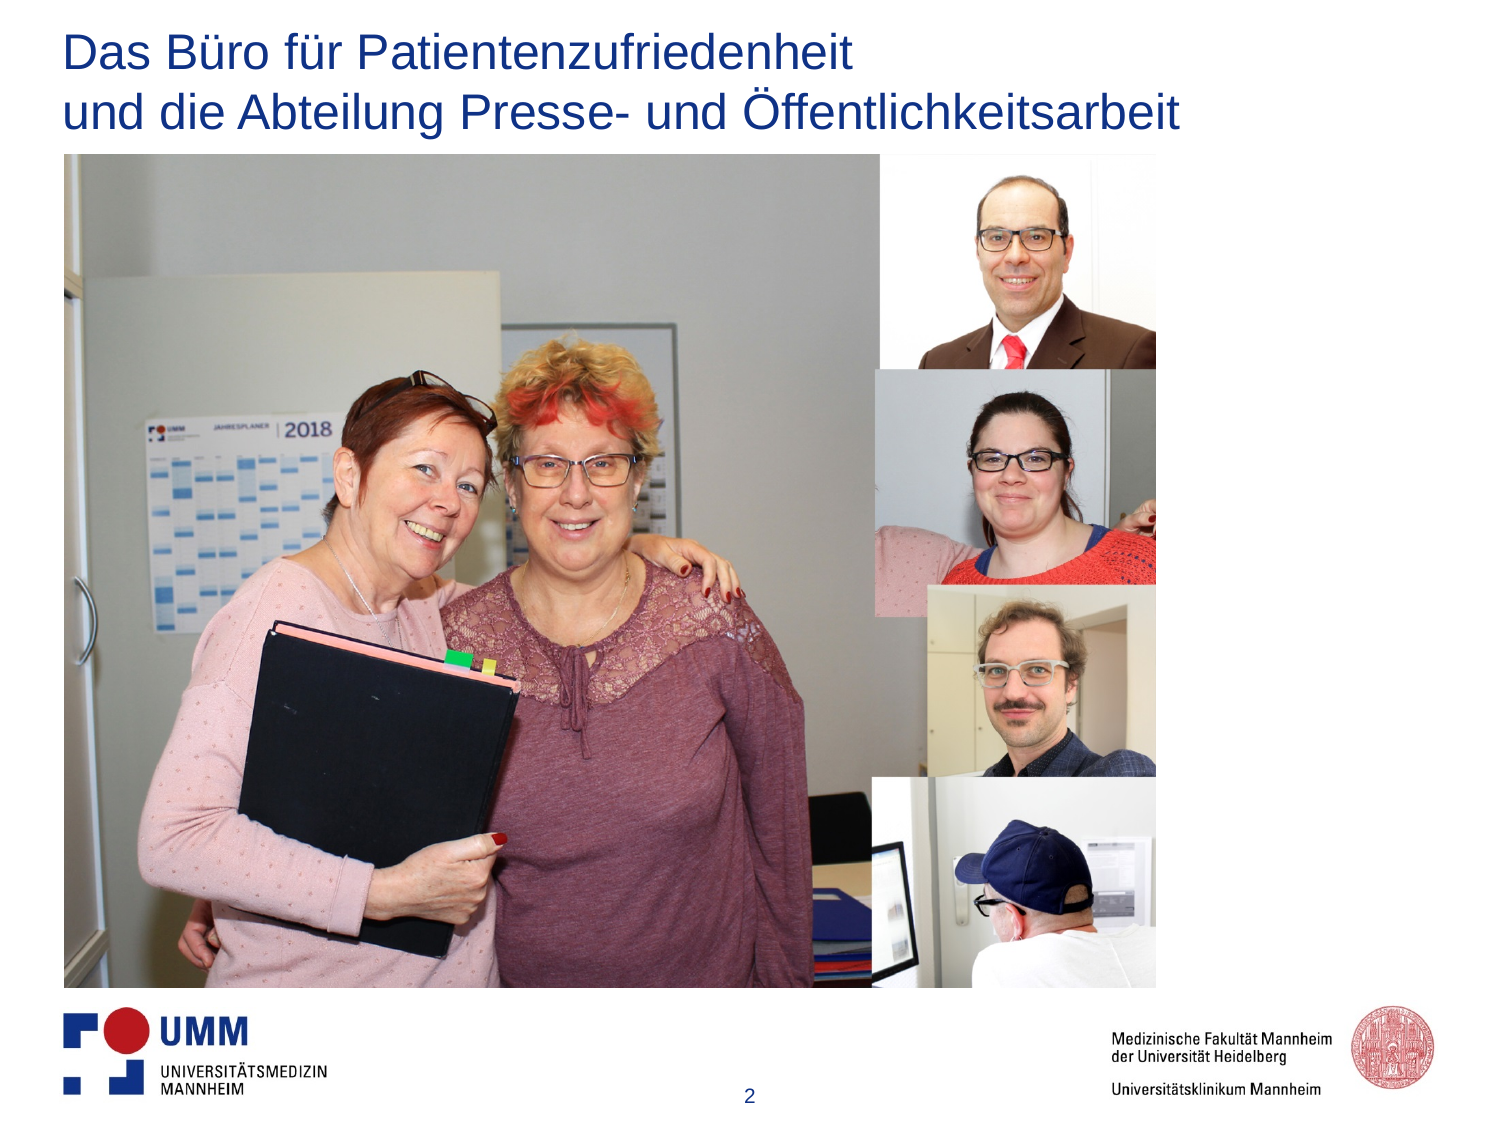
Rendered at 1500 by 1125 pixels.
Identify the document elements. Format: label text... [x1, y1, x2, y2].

picture [64, 154, 1156, 988]
picture [1103, 1000, 1438, 1106]
picture [59, 1007, 339, 1110]
text_box Das Büro für Patientenzufriedenheit und die Abteilung Presse- und Öffentlichkeitsarbeit [62, 19, 1438, 159]
